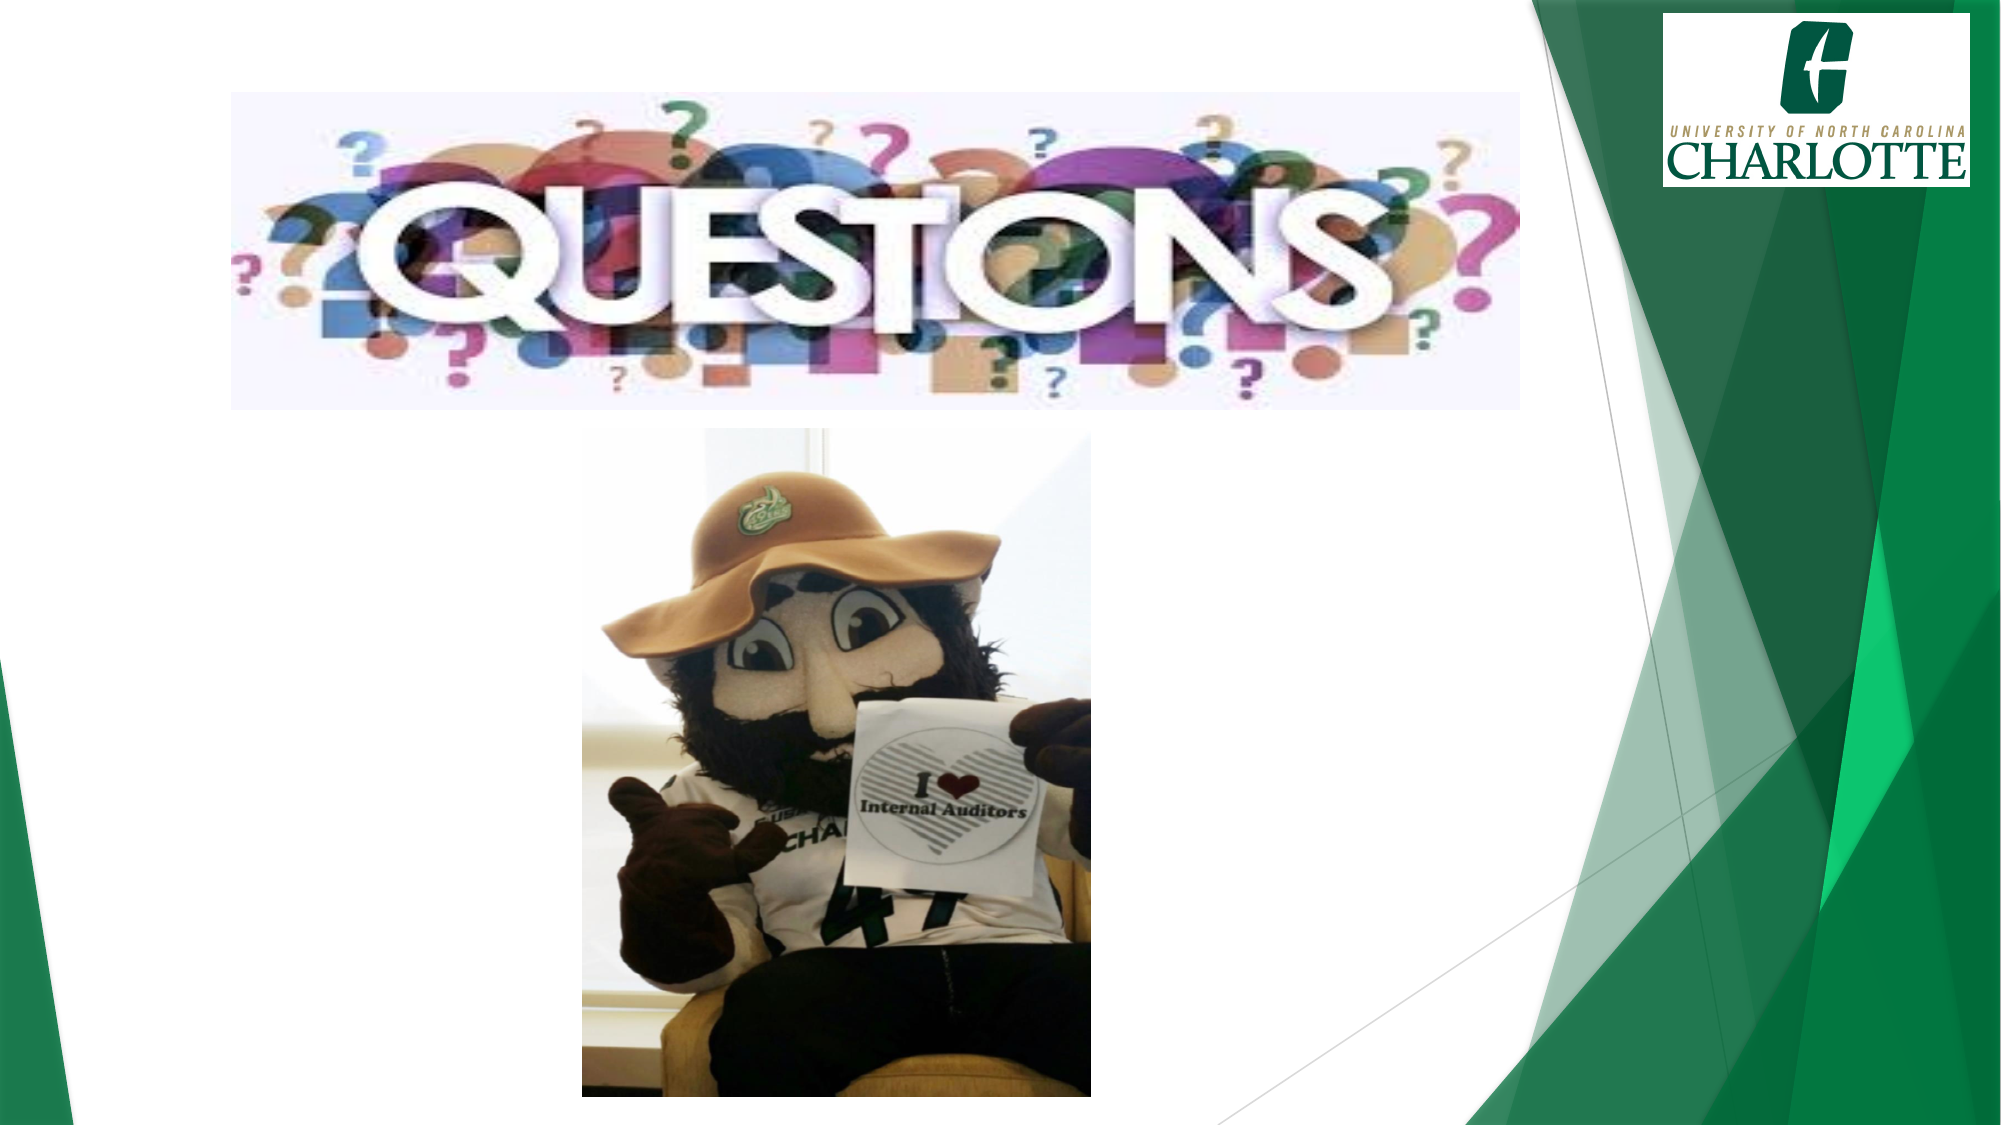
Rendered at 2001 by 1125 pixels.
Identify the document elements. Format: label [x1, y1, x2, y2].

list [231, 92, 1520, 410]
picture [581, 428, 1091, 1098]
picture [1662, 13, 1971, 187]
